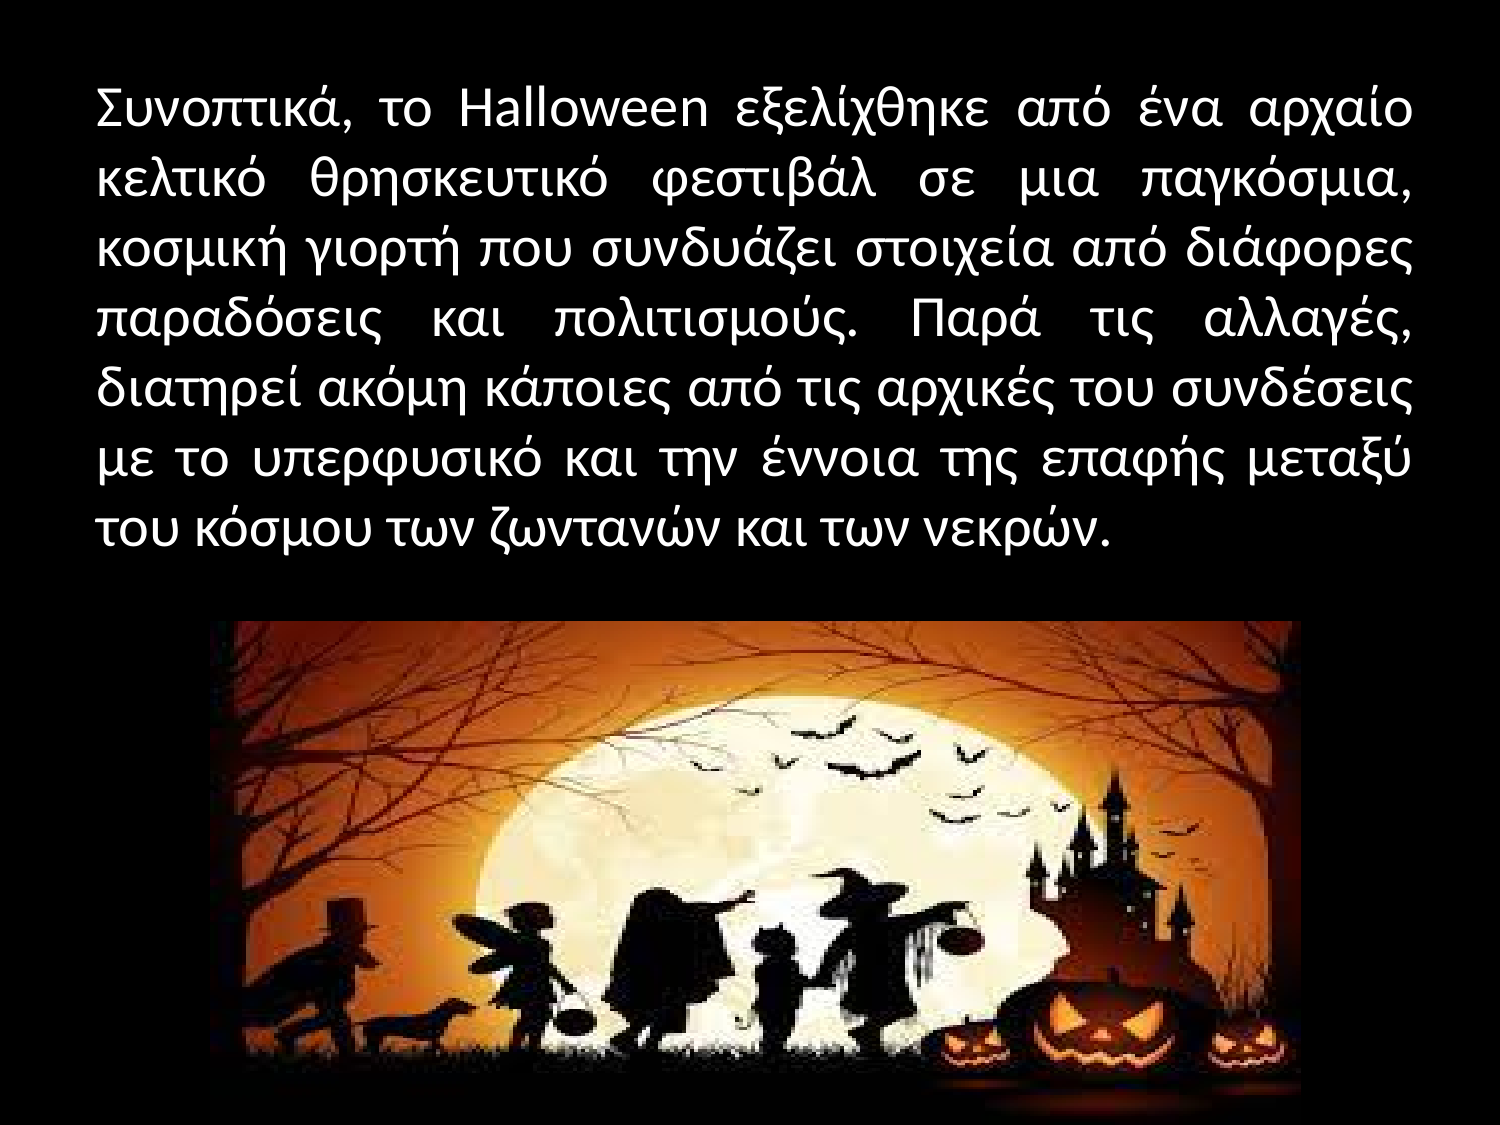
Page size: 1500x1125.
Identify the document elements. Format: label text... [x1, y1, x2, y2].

picture [210, 620, 1302, 1125]
text_box Συνοπτικά, το Halloween εξελίχθηκε από ένα αρχαίο κελτικό θρησκευτικό φεστιβάλ σε μια παγκόσμια, κοσμική γιορτή που συνδυάζει στοιχεία από διάφορες παραδόσεις και πολιτισμούς. Παρά τις αλλαγές, διατηρεί ακόμη κάποιες από τις αρχικές του συνδέσεις με το υπερφυσικό και την έννοια της επαφής μεταξύ του κόσμου των ζωντανών και των νεκρών. [81, 61, 1430, 566]
